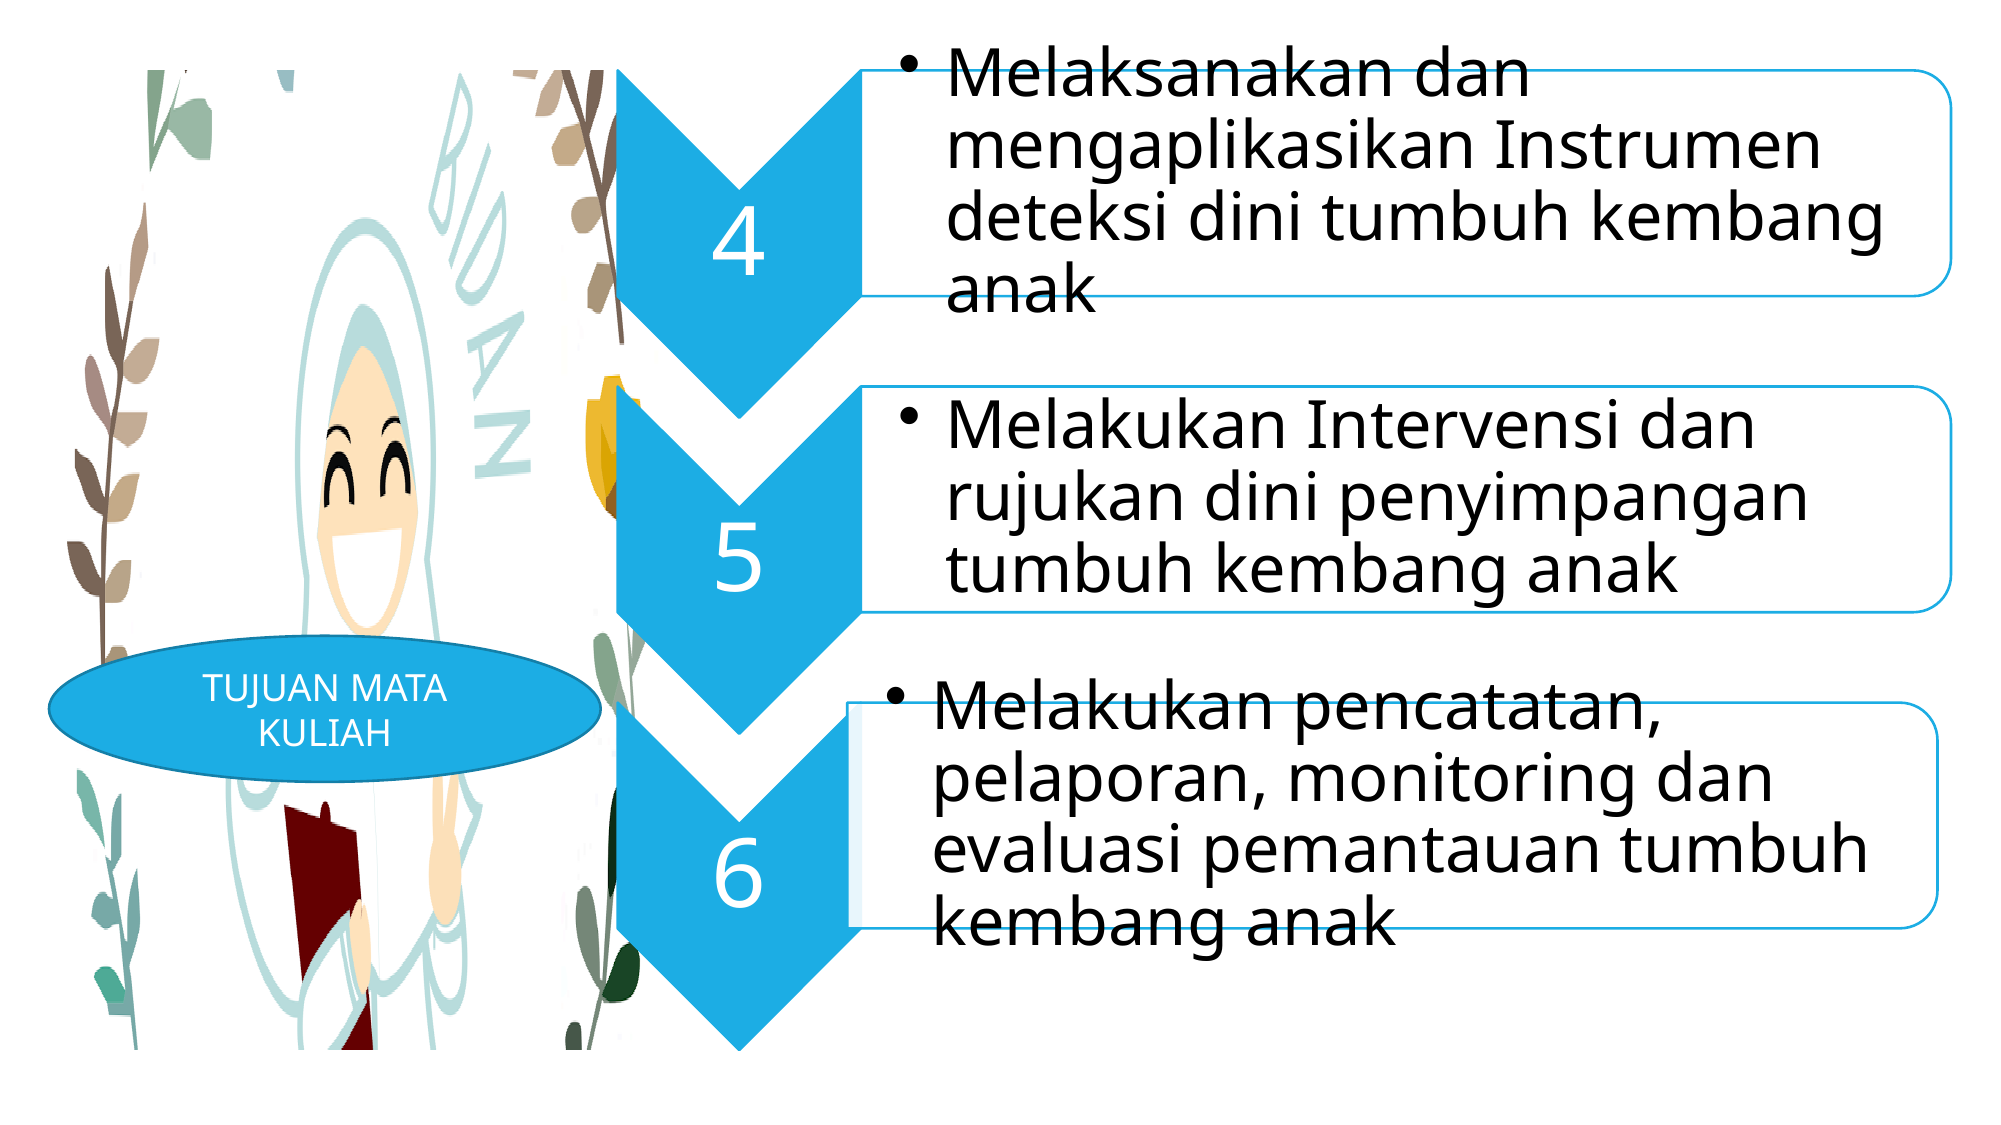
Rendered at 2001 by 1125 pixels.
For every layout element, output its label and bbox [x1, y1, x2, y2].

text_box [617, 70, 1952, 1051]
picture [62, 70, 617, 1051]
text_box [47, 691, 55, 727]
